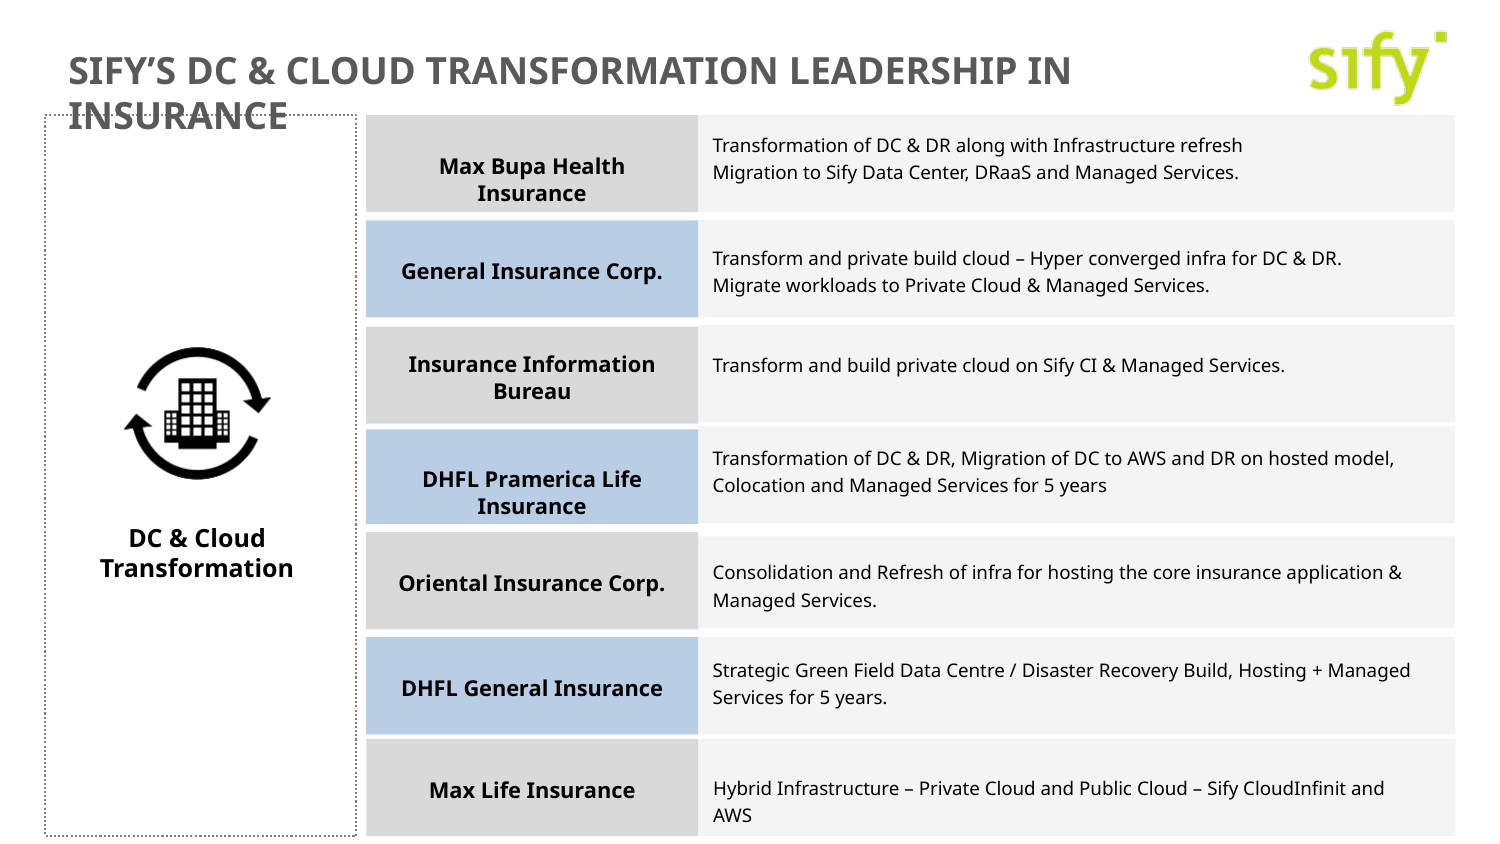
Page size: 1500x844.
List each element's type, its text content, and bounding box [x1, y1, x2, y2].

text_box Oriental Insurance Corp. [374, 561, 691, 604]
text_box [366, 220, 699, 318]
text_box [366, 532, 699, 630]
text_box DC & Cloud Transformation [50, 515, 345, 591]
text_box Insurance Information Bureau [374, 342, 691, 412]
text_box [699, 637, 1456, 735]
text_box [366, 429, 699, 524]
text_box [43, 113, 358, 838]
text_box [366, 738, 699, 837]
text_box [698, 324, 1456, 423]
text_box [691, 145, 699, 213]
text_box [699, 115, 1456, 213]
text_box [366, 326, 699, 424]
text_box [699, 738, 1456, 836]
text_box [698, 219, 1456, 317]
text_box Transformation of DC & DR, Migration of DC to AWS and DR on hosted model, Colocation and Managed Services for 5 years [698, 434, 1436, 504]
text_box Consolidation and Refresh of infra for hosting the core insurance application & Managed Services. [698, 549, 1436, 619]
picture [1272, 0, 1469, 166]
text_box Max Life Insurance [374, 768, 691, 811]
text_box General Insurance Corp. [374, 249, 691, 292]
text_box [366, 145, 374, 213]
text_box [699, 536, 1456, 629]
text_box Strategic Green Field Data Centre / Disaster Recovery Build, Hosting + Managed Services for 5 years. [698, 646, 1436, 716]
picture [94, 311, 301, 516]
text_box Hybrid Infrastructure – Private Cloud and Public Cloud – Sify CloudInfinit and AWS [698, 764, 1436, 834]
text_box Transform and private build cloud – Hyper converged infra for DC & DR. Migrate workloads to Private Cloud & Managed Services. [698, 234, 1436, 304]
text_box Max Bupa Health Insurance [374, 145, 691, 214]
text_box DHFL General Insurance [374, 666, 691, 709]
text_box SIFY’s DC & Cloud Transformation Leadership in Insurance [53, 39, 1255, 145]
text_box [698, 426, 1456, 524]
text_box Transform and build private cloud on Sify CI & Managed Services. [698, 341, 1436, 384]
text_box Transformation of DC & DR along with Infrastructure refresh Migration to Sify Data Center, DRaaS and Managed Services. [698, 121, 1436, 191]
text_box DHFL Pramerica Life Insurance [374, 457, 691, 527]
text_box [366, 637, 699, 735]
